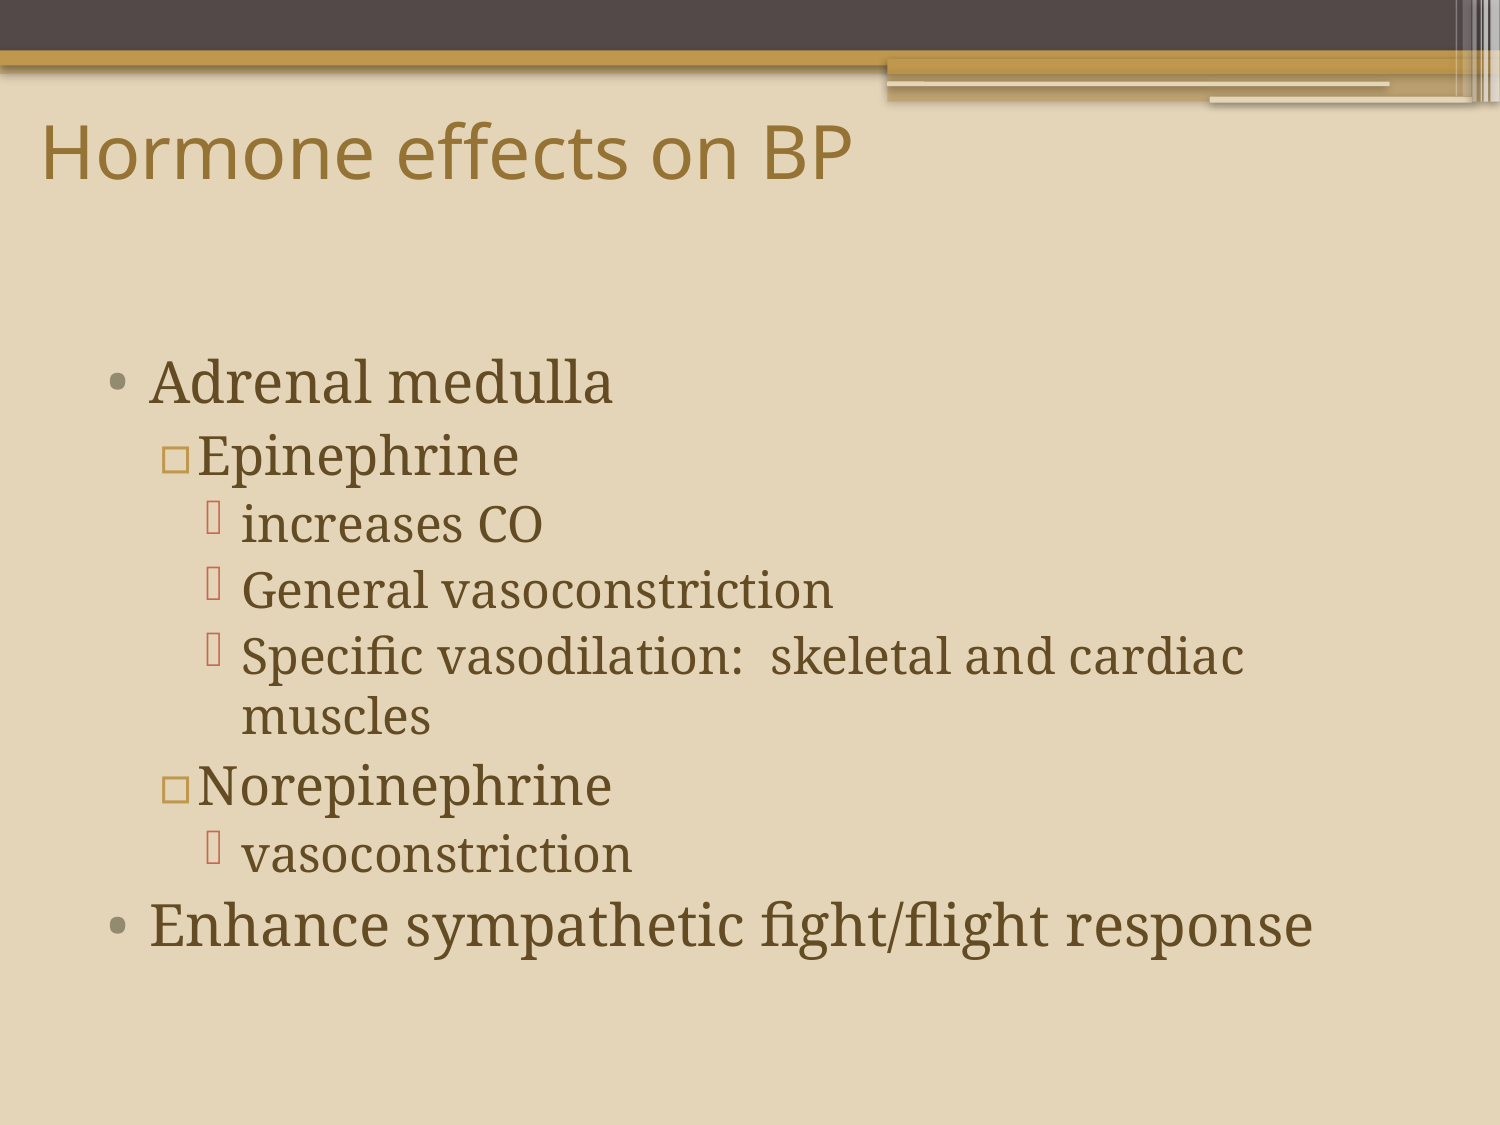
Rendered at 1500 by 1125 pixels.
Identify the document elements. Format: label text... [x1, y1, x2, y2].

list Adrenal medulla Epinephrine increases CO General vasoconstriction Specific vasodilation: skeletal and cardiac muscles Norepinephrine vasoconstriction Enhance sympathetic fight/flight response [75, 337, 1425, 1079]
title Hormone effects on BP [24, 62, 938, 238]
